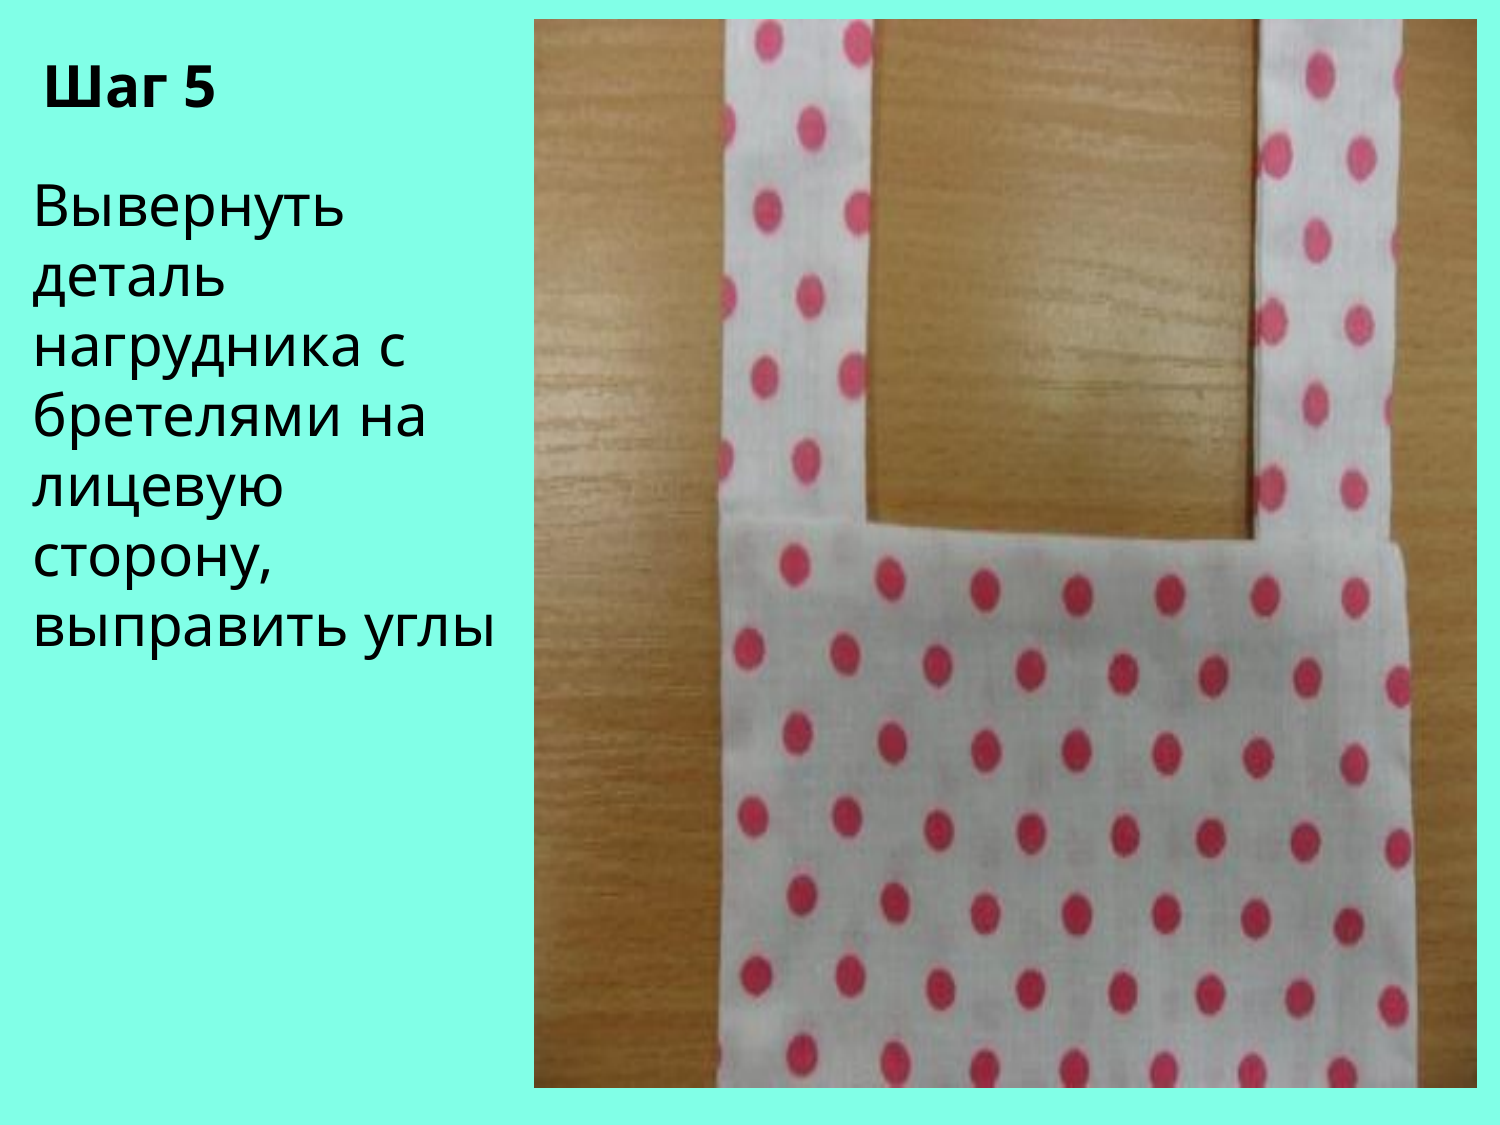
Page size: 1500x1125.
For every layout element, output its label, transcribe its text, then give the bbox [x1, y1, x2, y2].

text_box Шаг 5 [27, 42, 232, 127]
text_box Вывернуть деталь нагрудника с бретелями на лицевую сторону, выправить углы [17, 160, 529, 666]
picture [534, 18, 1477, 1089]
